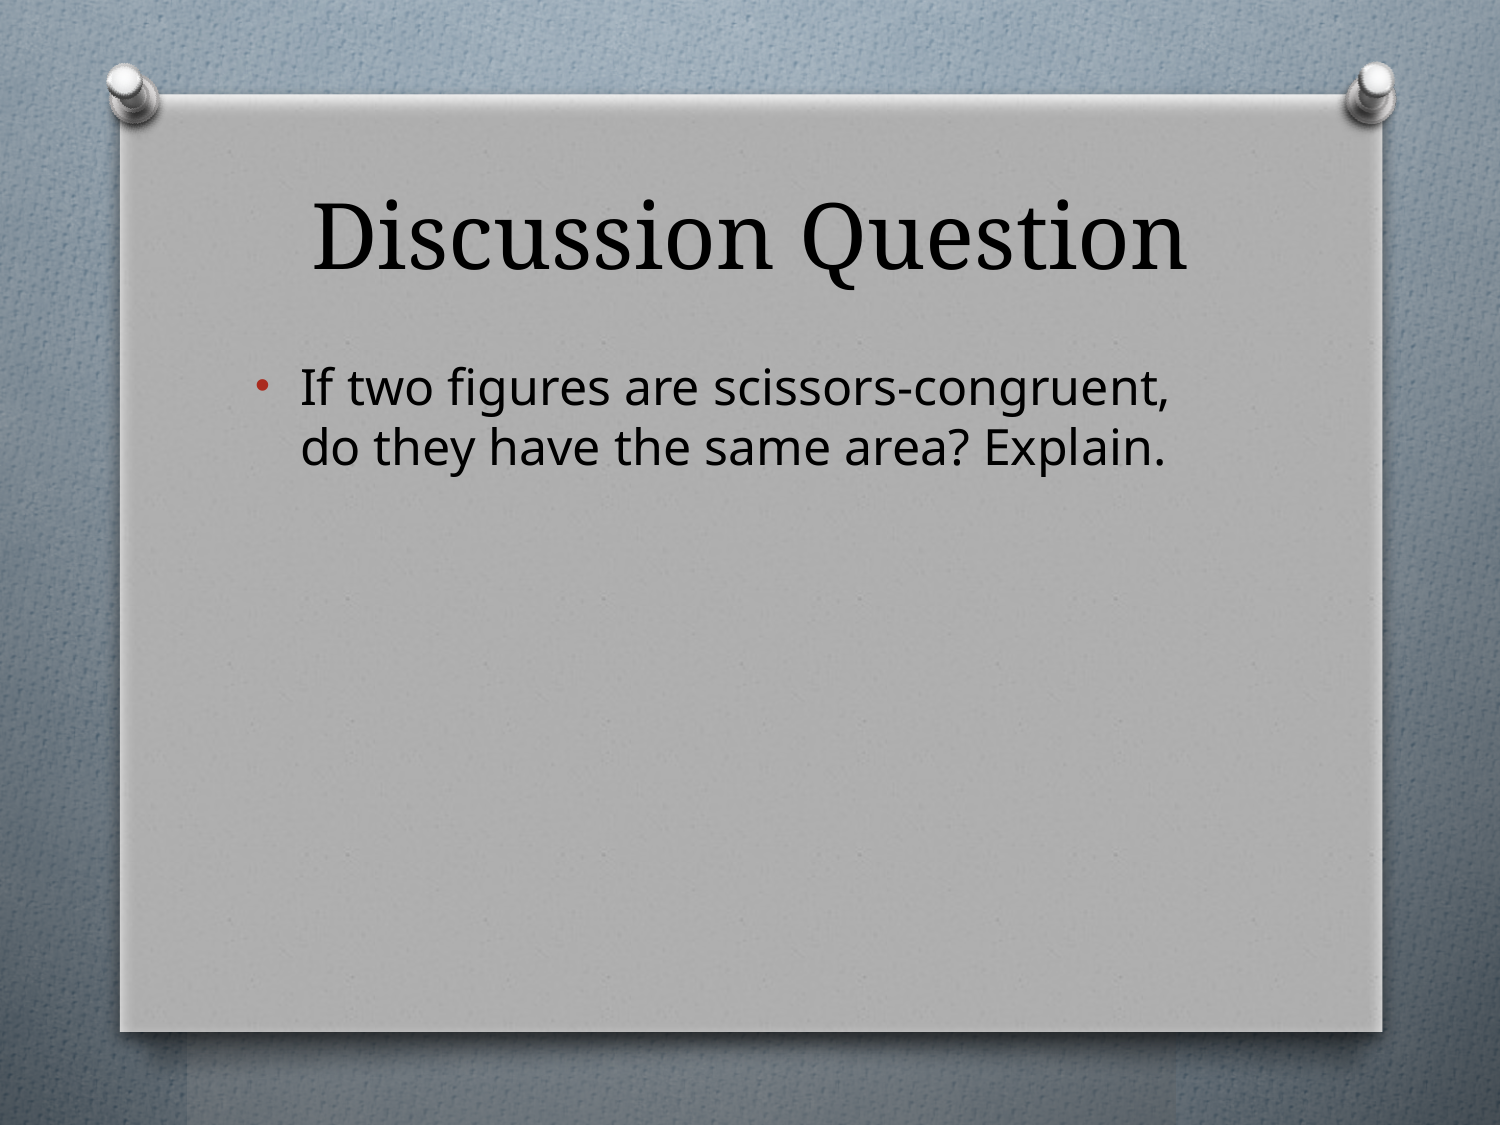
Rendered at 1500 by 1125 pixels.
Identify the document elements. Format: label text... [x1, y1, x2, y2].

picture [1317, 35, 1439, 156]
picture [75, 29, 198, 153]
list If two figures are scissors-congruent, do they have the same area? Explain. [240, 347, 1257, 939]
title Discussion Question [179, 134, 1323, 332]
